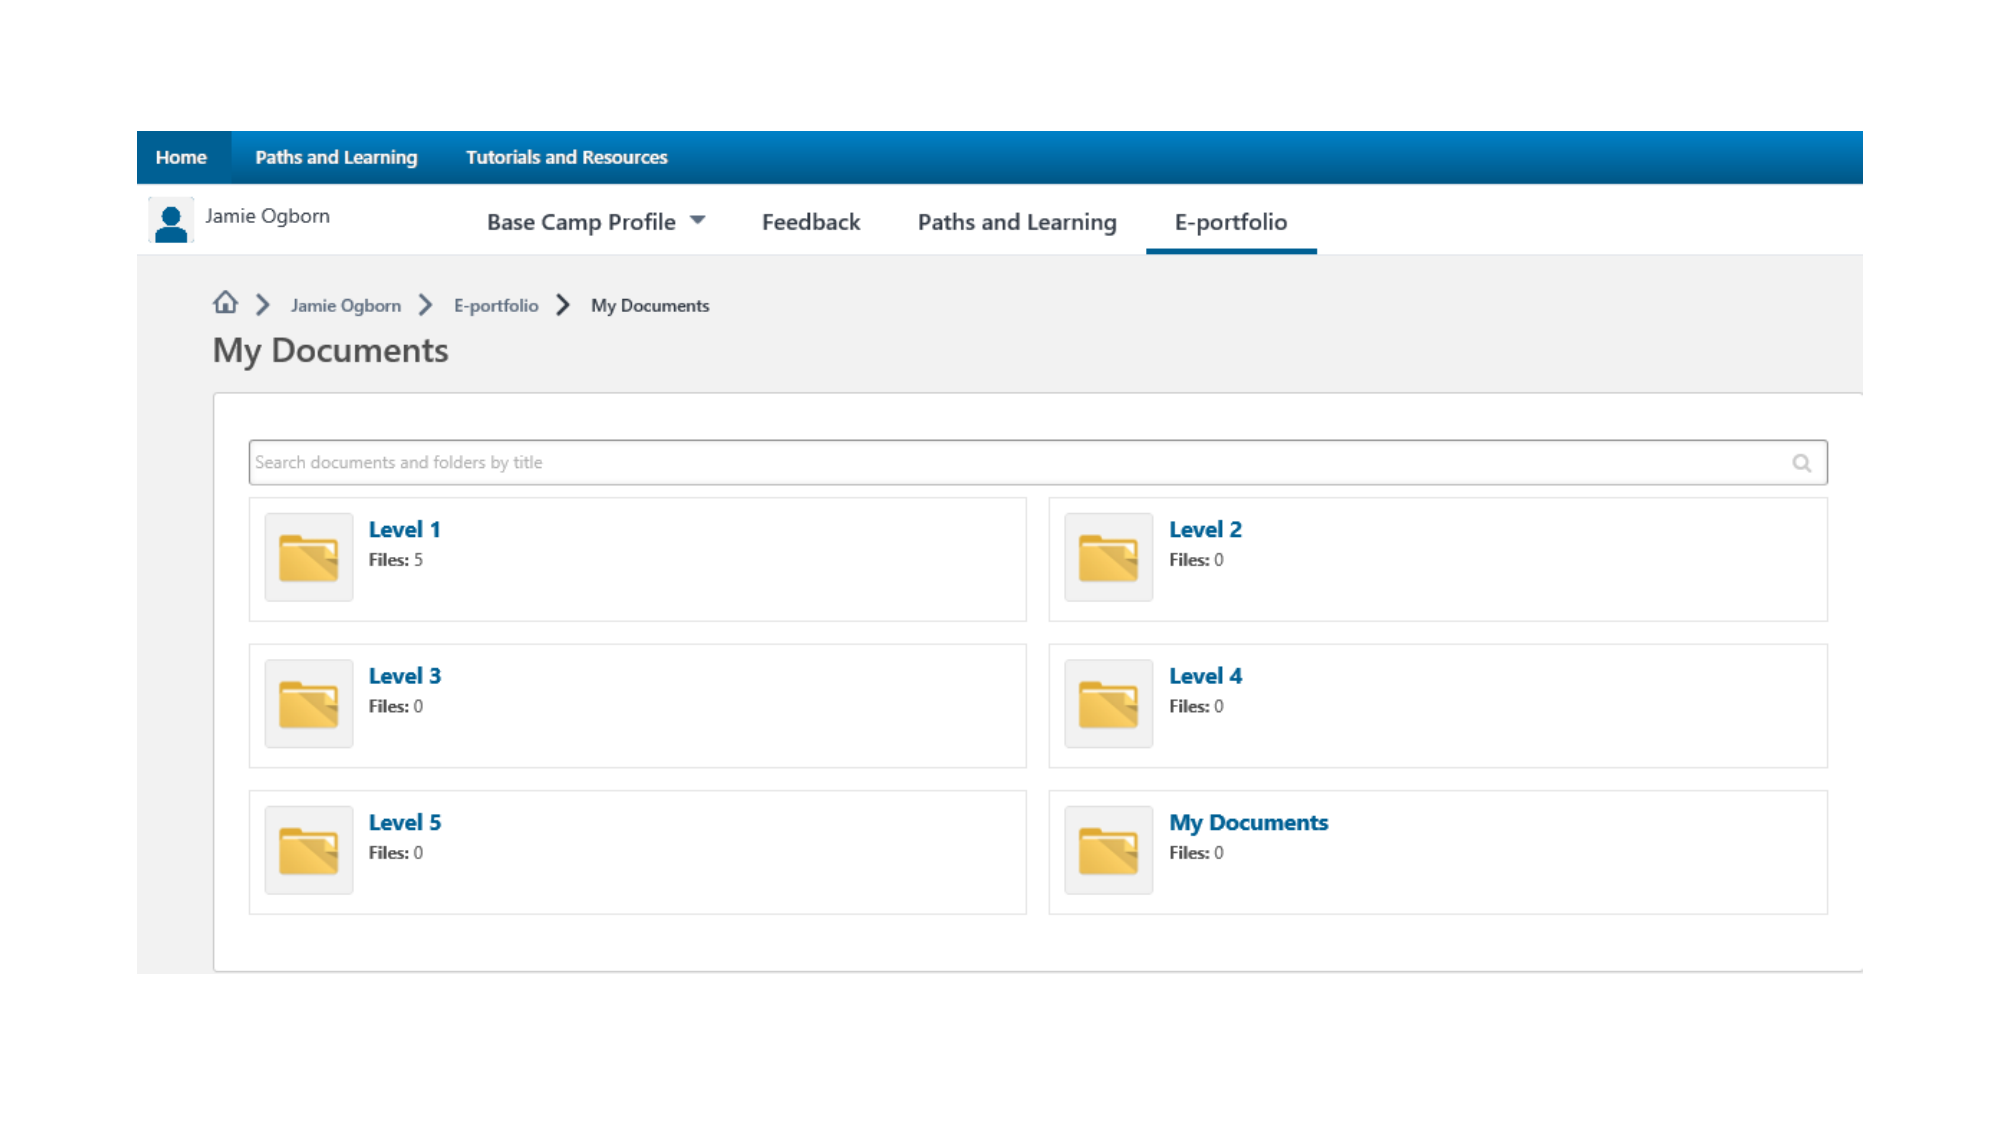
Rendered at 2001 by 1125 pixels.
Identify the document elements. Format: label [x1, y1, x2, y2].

list [137, 131, 1863, 974]
